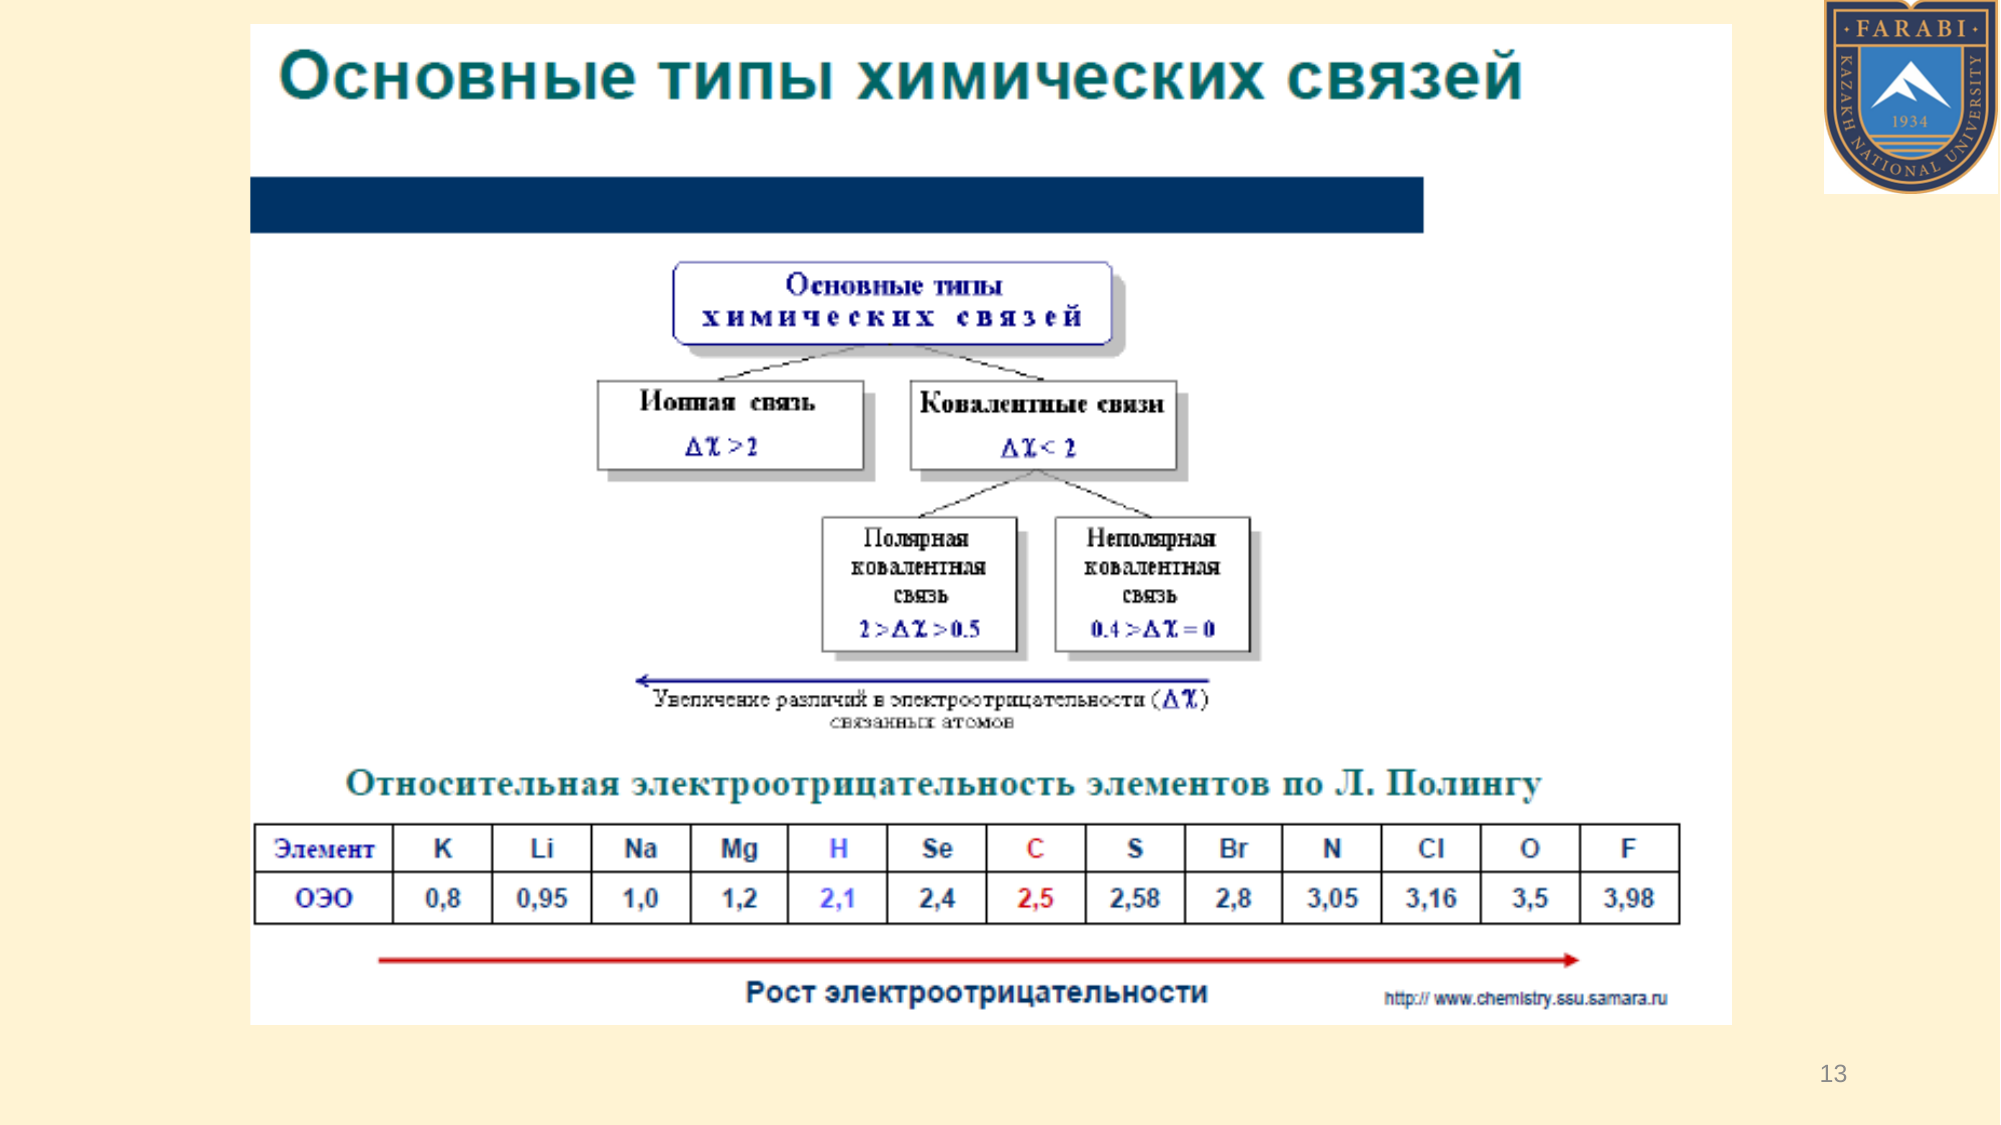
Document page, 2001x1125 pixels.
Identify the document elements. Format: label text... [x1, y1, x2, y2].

slide_number 13 [1412, 1042, 1863, 1103]
picture [250, 24, 1733, 1025]
picture [1824, 0, 1998, 194]
